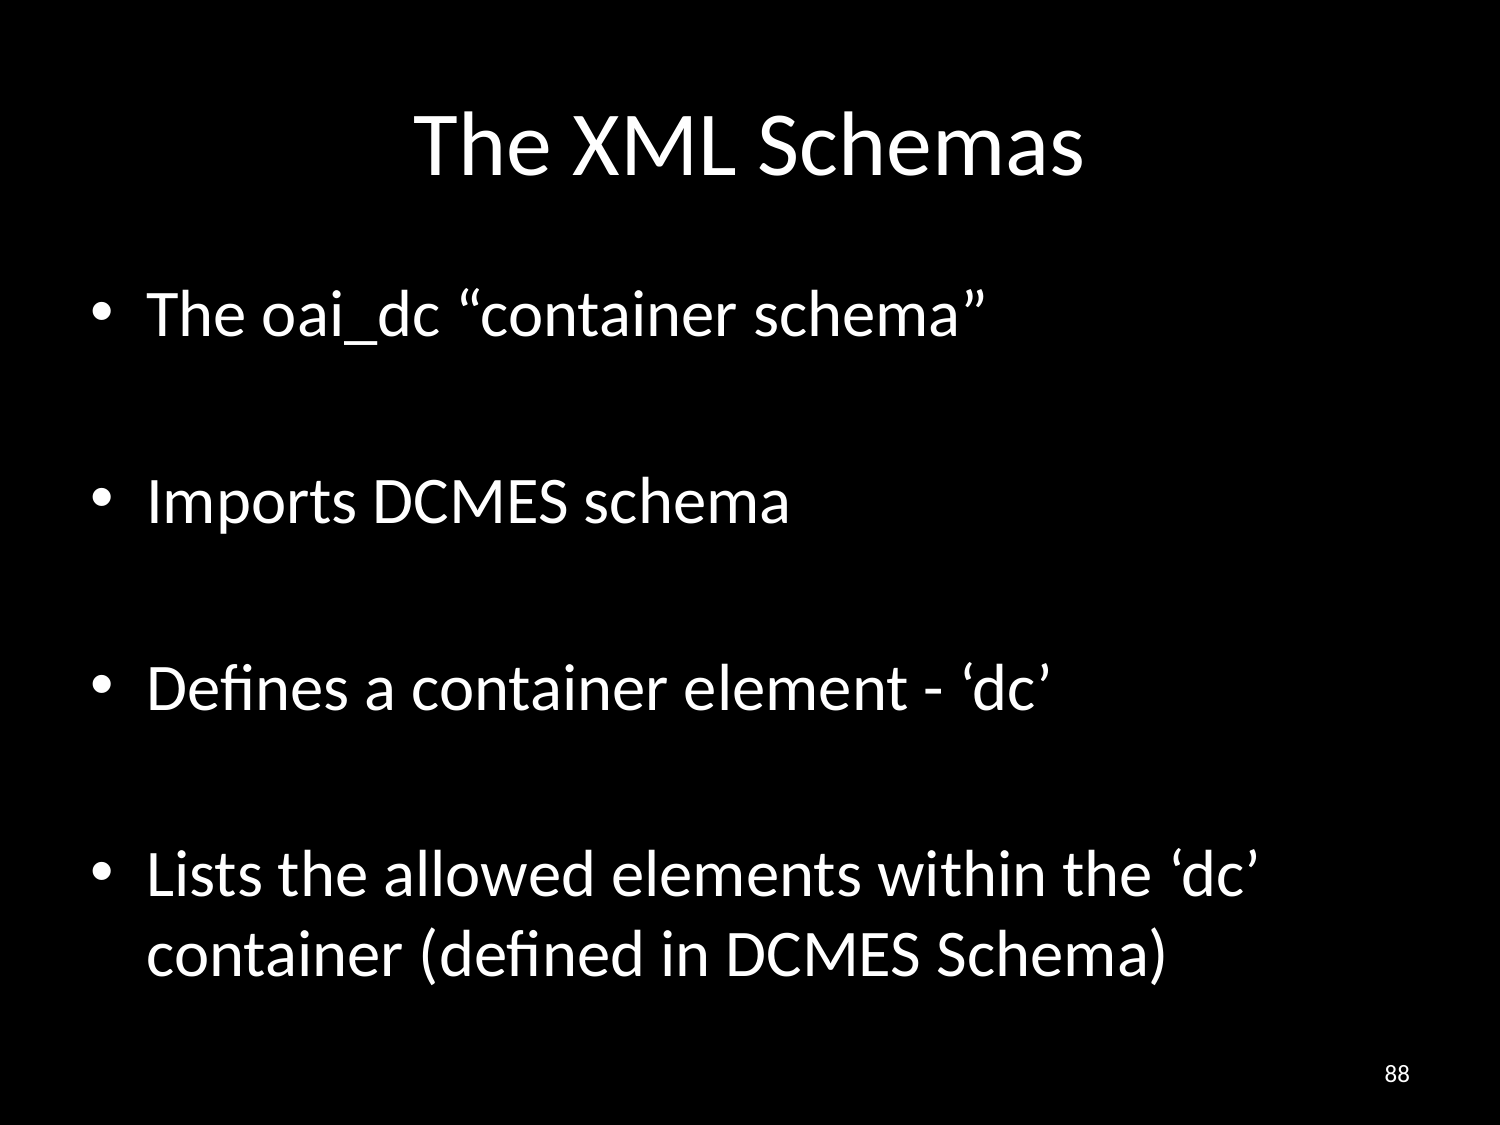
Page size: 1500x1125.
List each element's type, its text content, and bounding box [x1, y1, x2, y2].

slide_number 88 [1074, 1042, 1425, 1103]
list The oai_dc “container schema” Imports DCMES schema Defines a container element - ‘dc’ Lists the allowed elements within the ‘dc’ container (defined in DCMES Schema) [74, 262, 1426, 1006]
title The XML Schemas [74, 44, 1426, 233]
